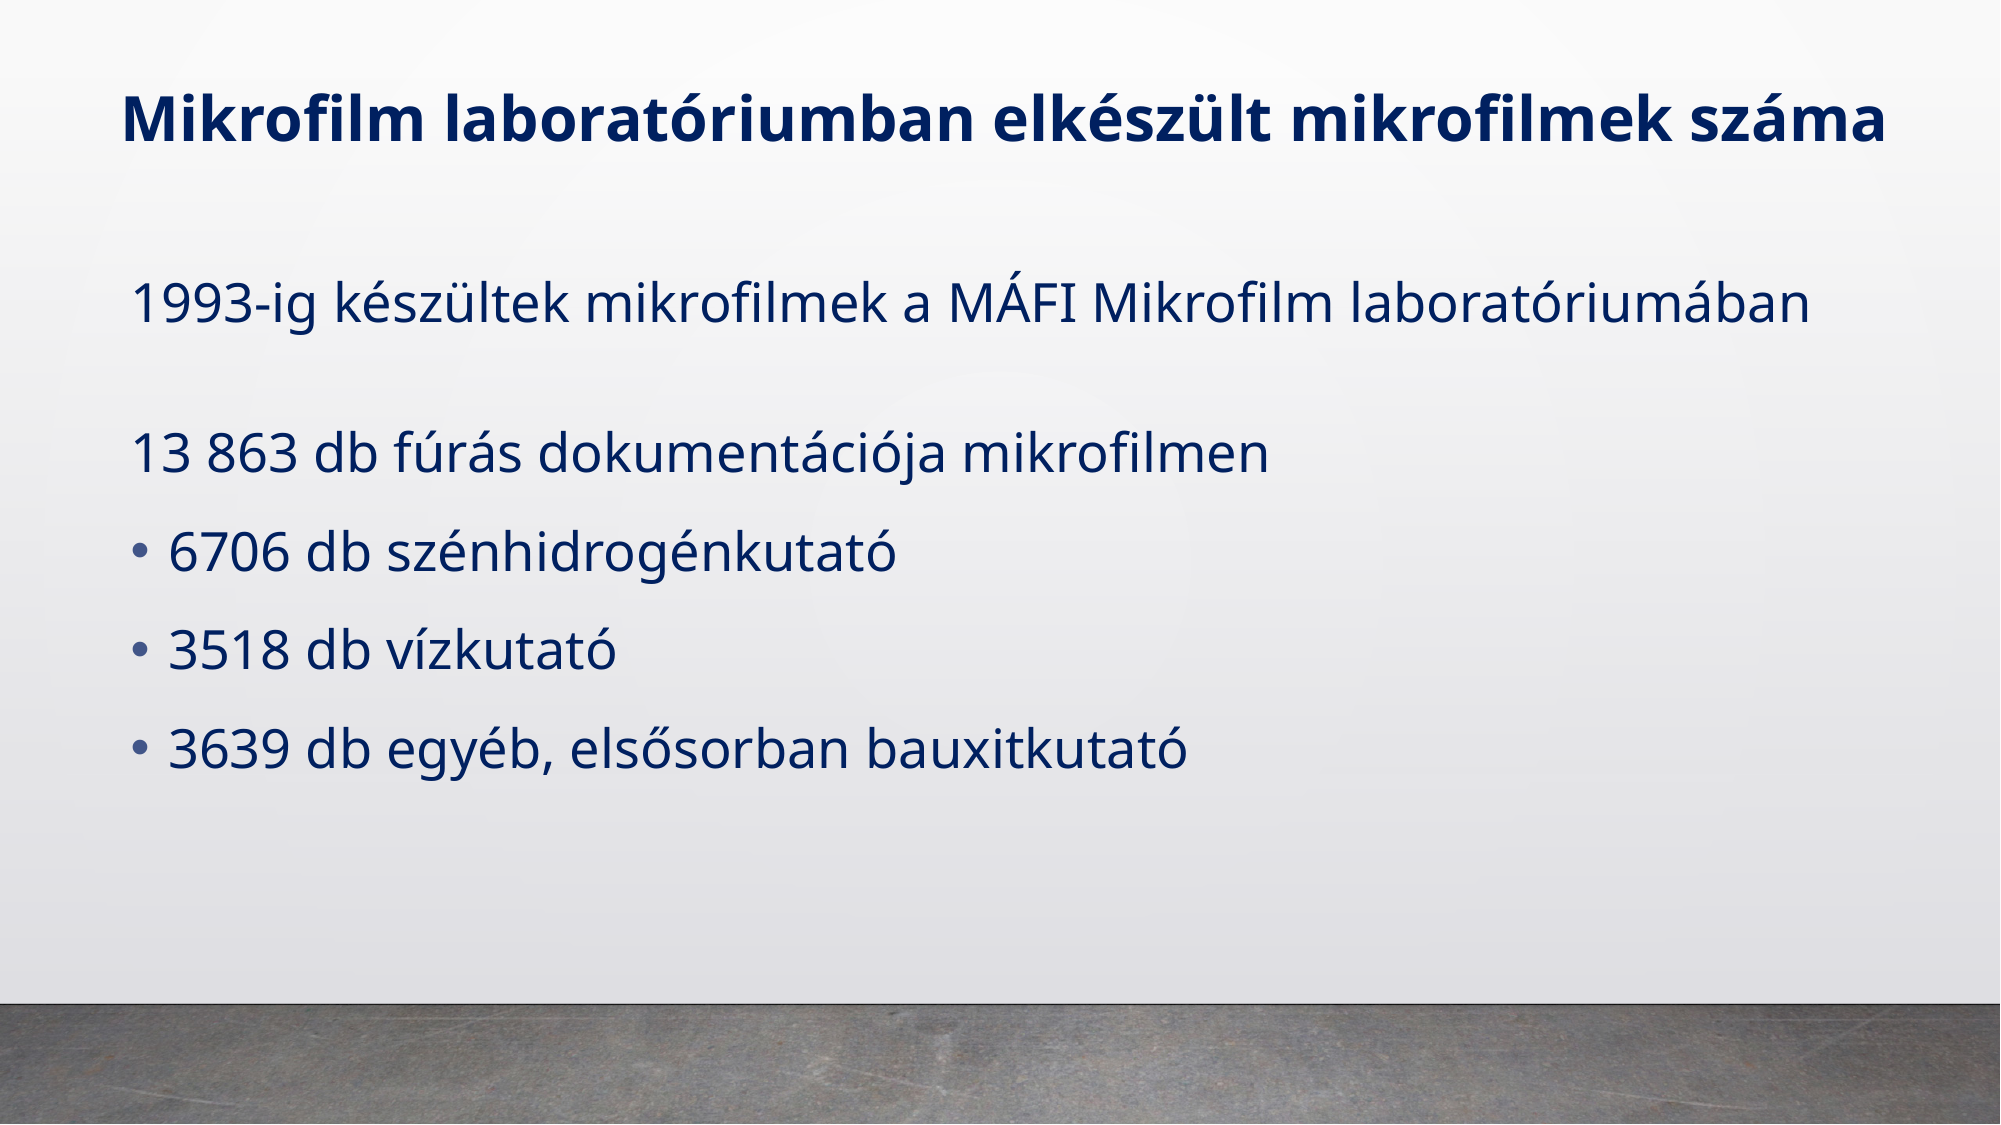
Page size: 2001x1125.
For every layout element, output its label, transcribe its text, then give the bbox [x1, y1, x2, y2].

text_box Mikrofilm laboratóriumban elkészült mikrofilmek száma [105, 71, 1930, 162]
text_box [67, 198, 1930, 927]
text_box 1993-ig készültek mikrofilmek a MÁFI Mikrofilm laboratóriumában 13 863 db fúrás dokumentációja mikrofilmen 6706 db szénhidrogénkutató 3518 db vízkutató 3639 db egyéb, elsősorban bauxitkutató [115, 248, 1853, 948]
picture [0, 1004, 2000, 1124]
